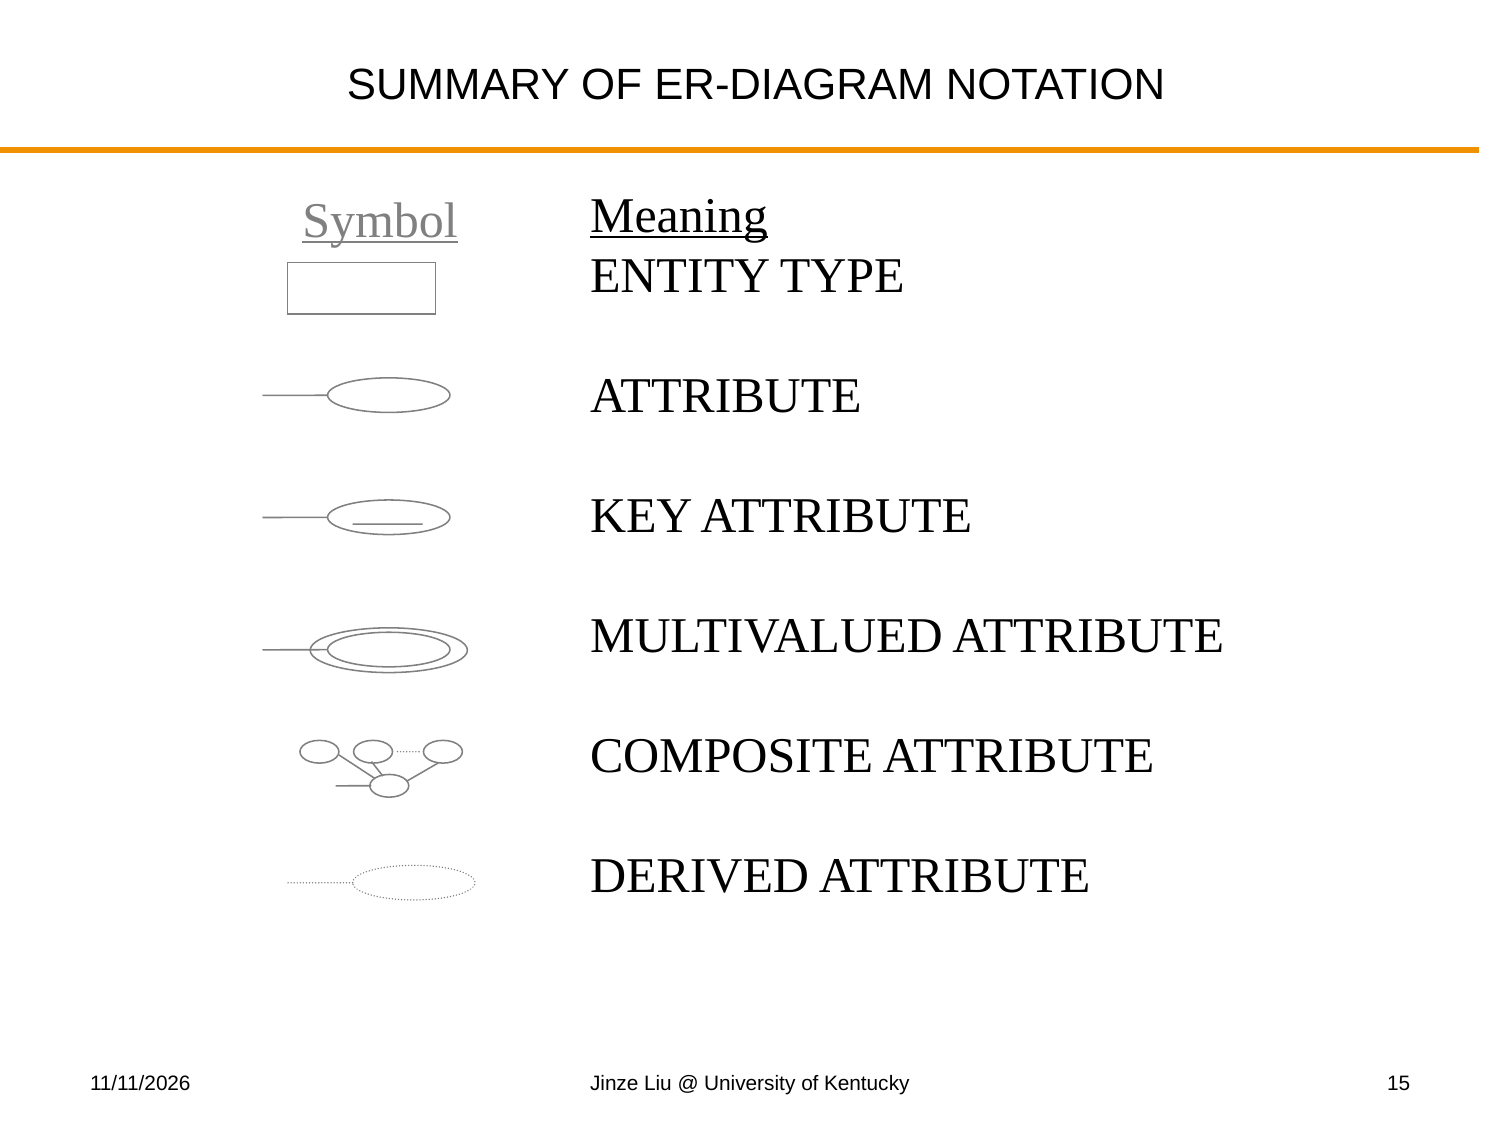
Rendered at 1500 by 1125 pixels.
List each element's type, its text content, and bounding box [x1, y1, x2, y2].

text_box Symbol [287, 187, 473, 248]
slide_number 15 [1074, 1062, 1426, 1101]
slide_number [74, 1062, 426, 1101]
title SUMMARY OF ER-DIAGRAM NOTATION [12, 0, 1500, 185]
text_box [262, 377, 451, 413]
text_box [262, 499, 451, 535]
text_box [287, 262, 436, 314]
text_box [287, 865, 476, 901]
footer Jinze Liu @ University of Kentucky [512, 1062, 988, 1101]
list Meaning ENTITY TYPE ATTRIBUTE KEY ATTRIBUTE MULTIVALUED ATTRIBUTE COMPOSITE ATTRIBUTE DERIVED ATTRIBUTE [575, 174, 1300, 911]
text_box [262, 627, 468, 673]
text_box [299, 740, 463, 798]
